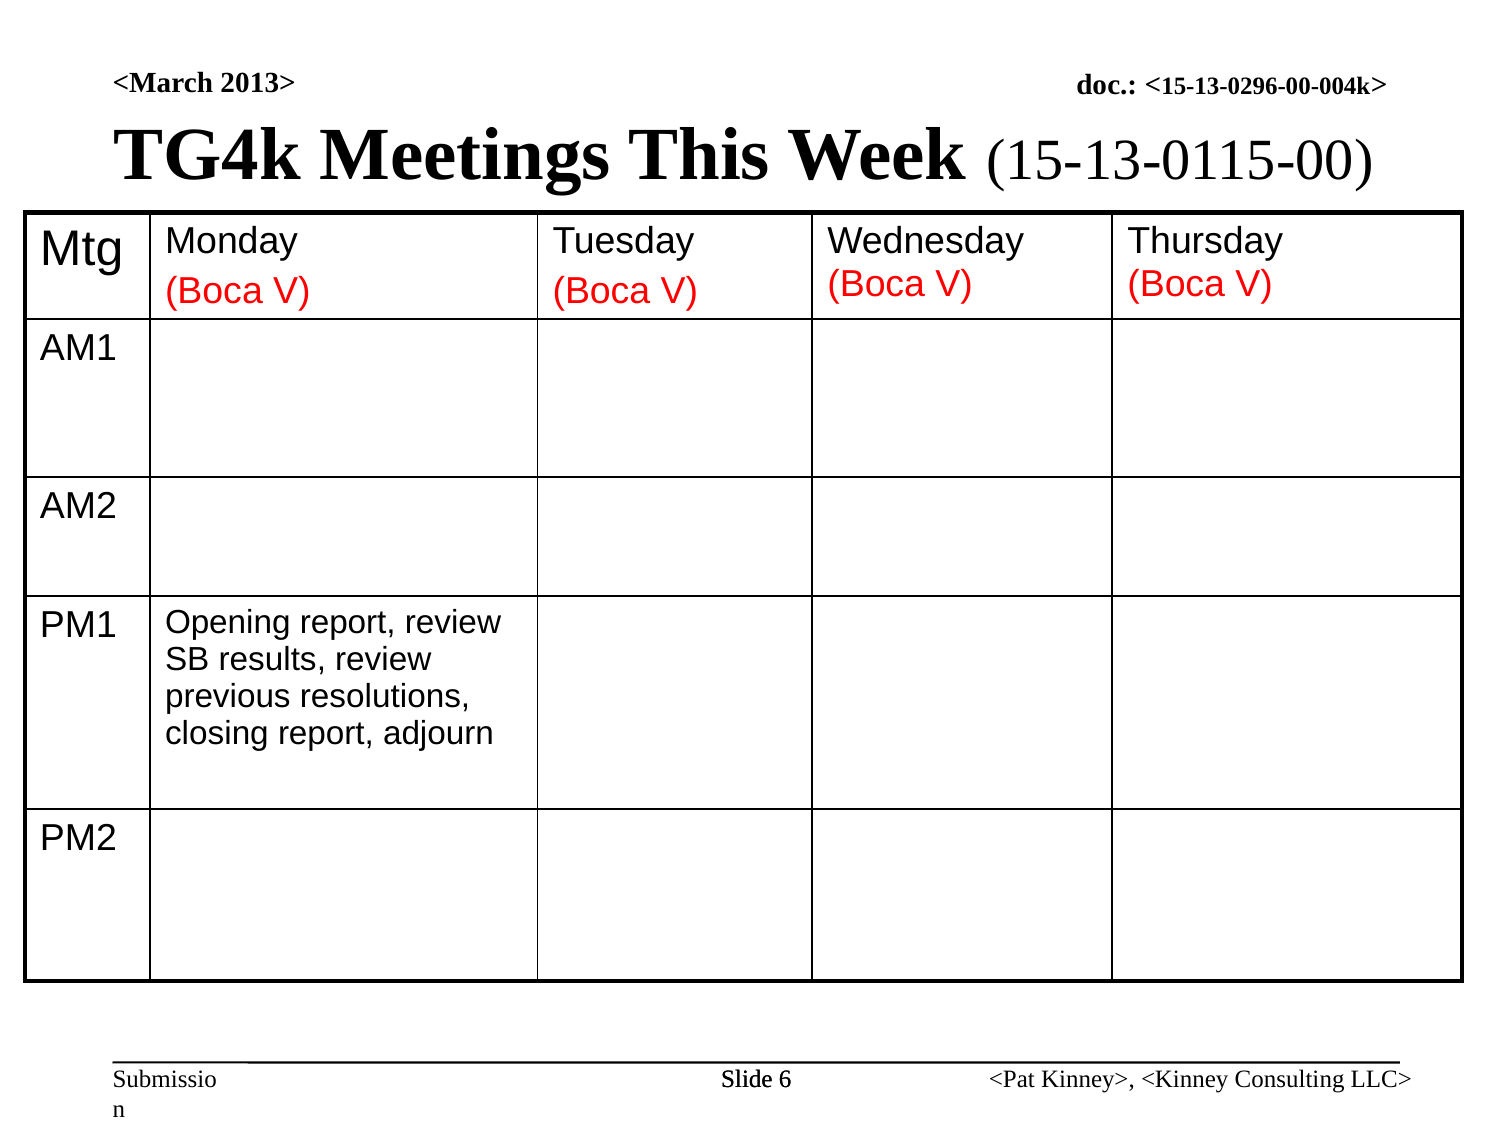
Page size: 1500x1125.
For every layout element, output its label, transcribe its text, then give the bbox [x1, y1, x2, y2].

table_header Monday (Boca V) [151, 215, 537, 318]
table_cell AM1 [27, 320, 149, 476]
table_cell [1113, 810, 1460, 979]
table_cell Opening report, review SB results, review previous resolutions, closing report, adjourn [151, 597, 537, 808]
table_cell [538, 597, 811, 808]
table_cell [813, 478, 1111, 595]
table_header Tuesday (Boca V) [538, 215, 811, 318]
table_cell [1113, 478, 1460, 595]
table_cell [151, 320, 537, 476]
footer <Pat Kinney>, <Kinney Consulting LLC> [899, 1061, 1413, 1093]
table_cell [538, 320, 811, 476]
table_cell PM2 [27, 810, 149, 979]
table_cell [1113, 597, 1460, 808]
table_header Thursday (Boca V) [1113, 215, 1460, 318]
table_cell [151, 810, 537, 979]
table_header Wednesday (Boca V) [813, 215, 1111, 318]
table_cell [538, 478, 811, 595]
table_header Mtg [27, 215, 149, 318]
table_cell [1113, 320, 1460, 476]
table_cell [813, 320, 1111, 476]
table_cell [813, 597, 1111, 808]
title TG4k Meetings This Week (15-13-0115-00) [24, 62, 1463, 210]
table_cell [813, 810, 1111, 979]
table_cell AM2 [27, 478, 149, 595]
text_box Slide 6 [675, 1062, 838, 1093]
table_cell PM1 [27, 597, 149, 808]
table_cell [538, 810, 811, 979]
table_cell [151, 478, 537, 595]
